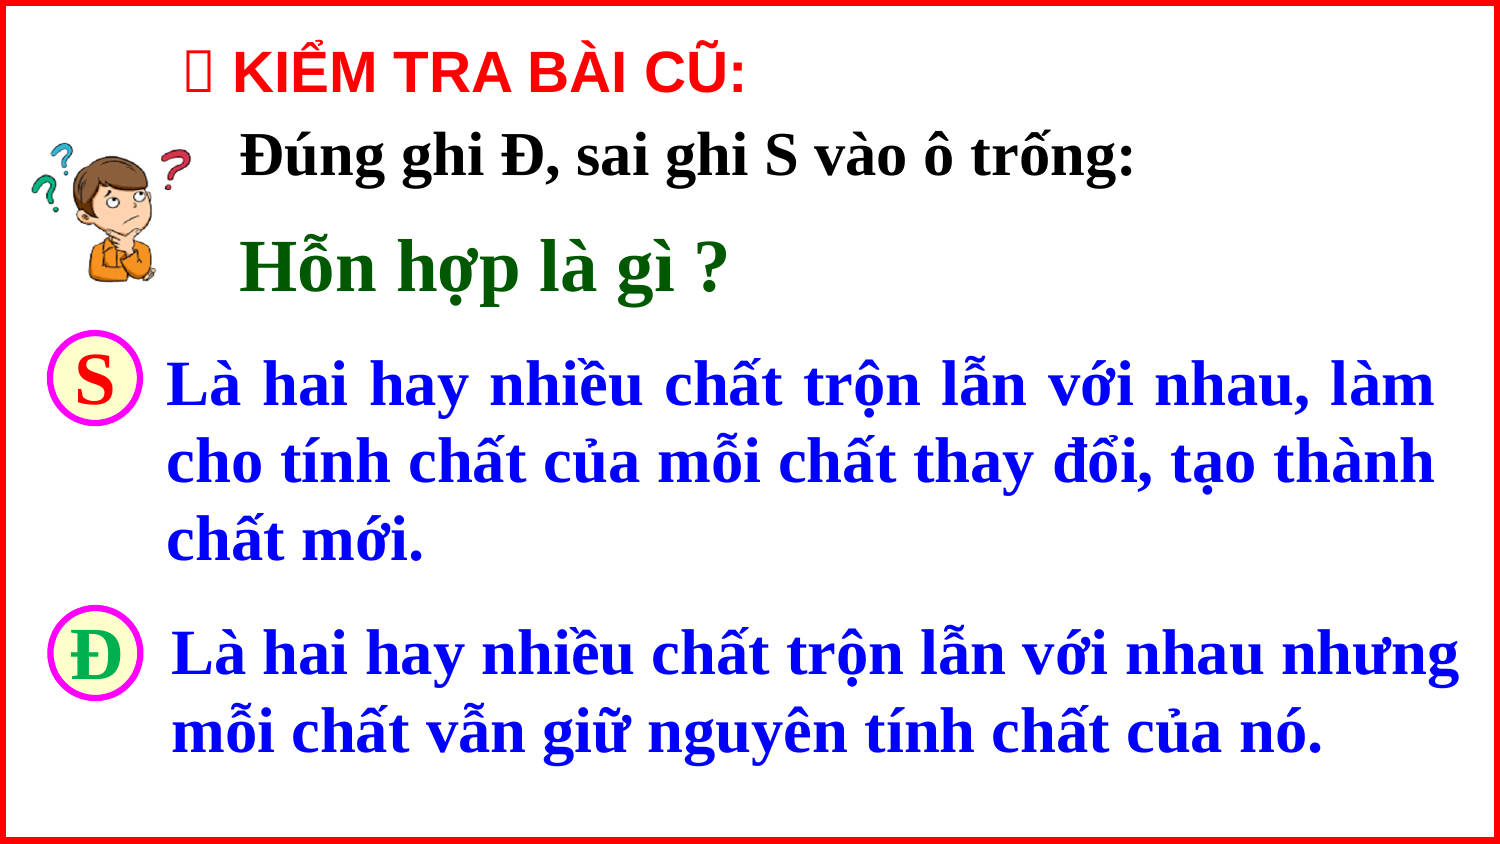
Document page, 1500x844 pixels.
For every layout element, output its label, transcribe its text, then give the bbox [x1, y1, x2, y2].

text_box Đúng ghi Đ, sai ghi S vào ô trống: [225, 106, 1171, 196]
text_box [48, 352, 57, 405]
text_box  KIỂM TRA BÀI CŨ: [166, 27, 829, 112]
text_box Là hai hay nhiều chất trộn lẫn với nhau nhưng mỗi chất vẫn giữ nguyên tính chất của nó. [156, 602, 1486, 773]
text_box Là hai hay nhiều chất trộn lẫn với nhau, làm cho tính chất của mỗi chất thay đổi, tạo thành chất mới. [152, 333, 1450, 581]
text_box Đ [54, 596, 130, 702]
text_box [133, 352, 141, 404]
picture [24, 134, 205, 294]
text_box S [57, 321, 133, 427]
text_box Hỗn hợp là gì ? [225, 209, 775, 314]
text_box [0, 0, 1500, 844]
